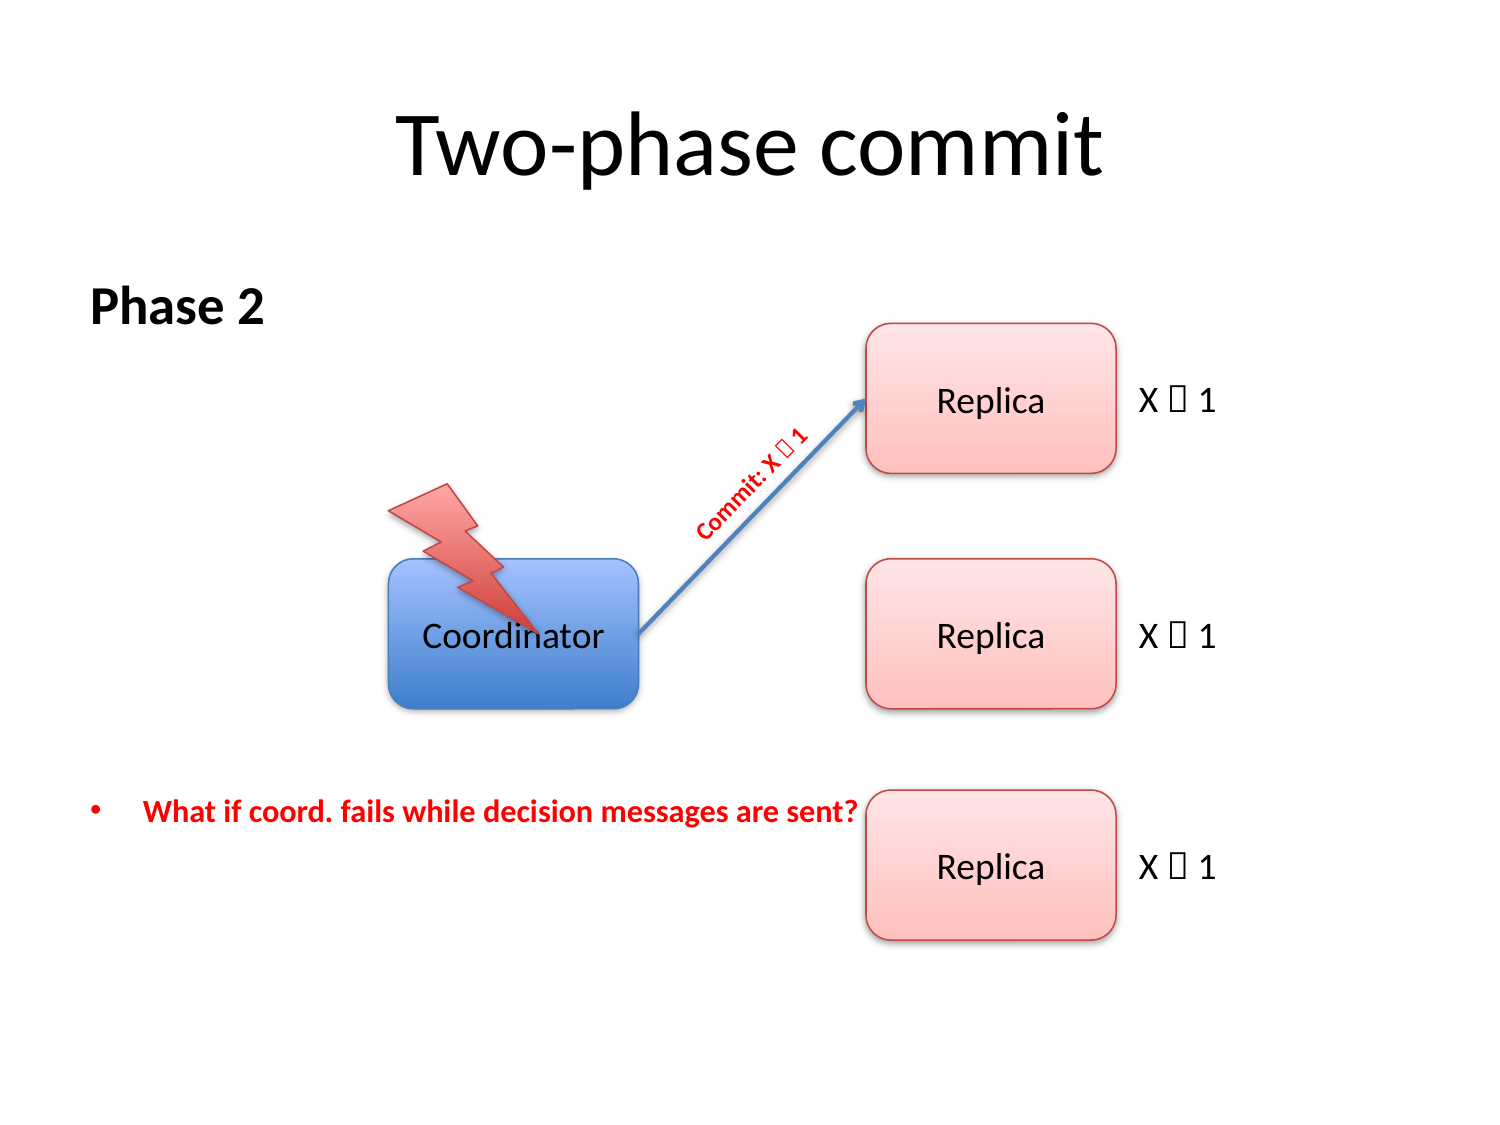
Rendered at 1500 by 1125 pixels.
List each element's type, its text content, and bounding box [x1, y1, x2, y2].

text_box Replica [865, 322, 1117, 475]
text_box X  1 [1123, 368, 1232, 428]
text_box Replica [865, 789, 1117, 941]
text_box X  1 [1123, 603, 1232, 664]
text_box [638, 398, 867, 634]
text_box [387, 483, 540, 635]
title Two-phase commit [75, 45, 1425, 233]
text_box X  1 [1123, 834, 1232, 895]
text_box Replica [865, 558, 1117, 710]
list Phase 2 What if coord. fails while decision messages are sent? If one replica receives a commit, all must commit If replica time out, check with other members If any member receives a commit, all commit [75, 262, 884, 1005]
text_box Coordinator [387, 558, 640, 710]
